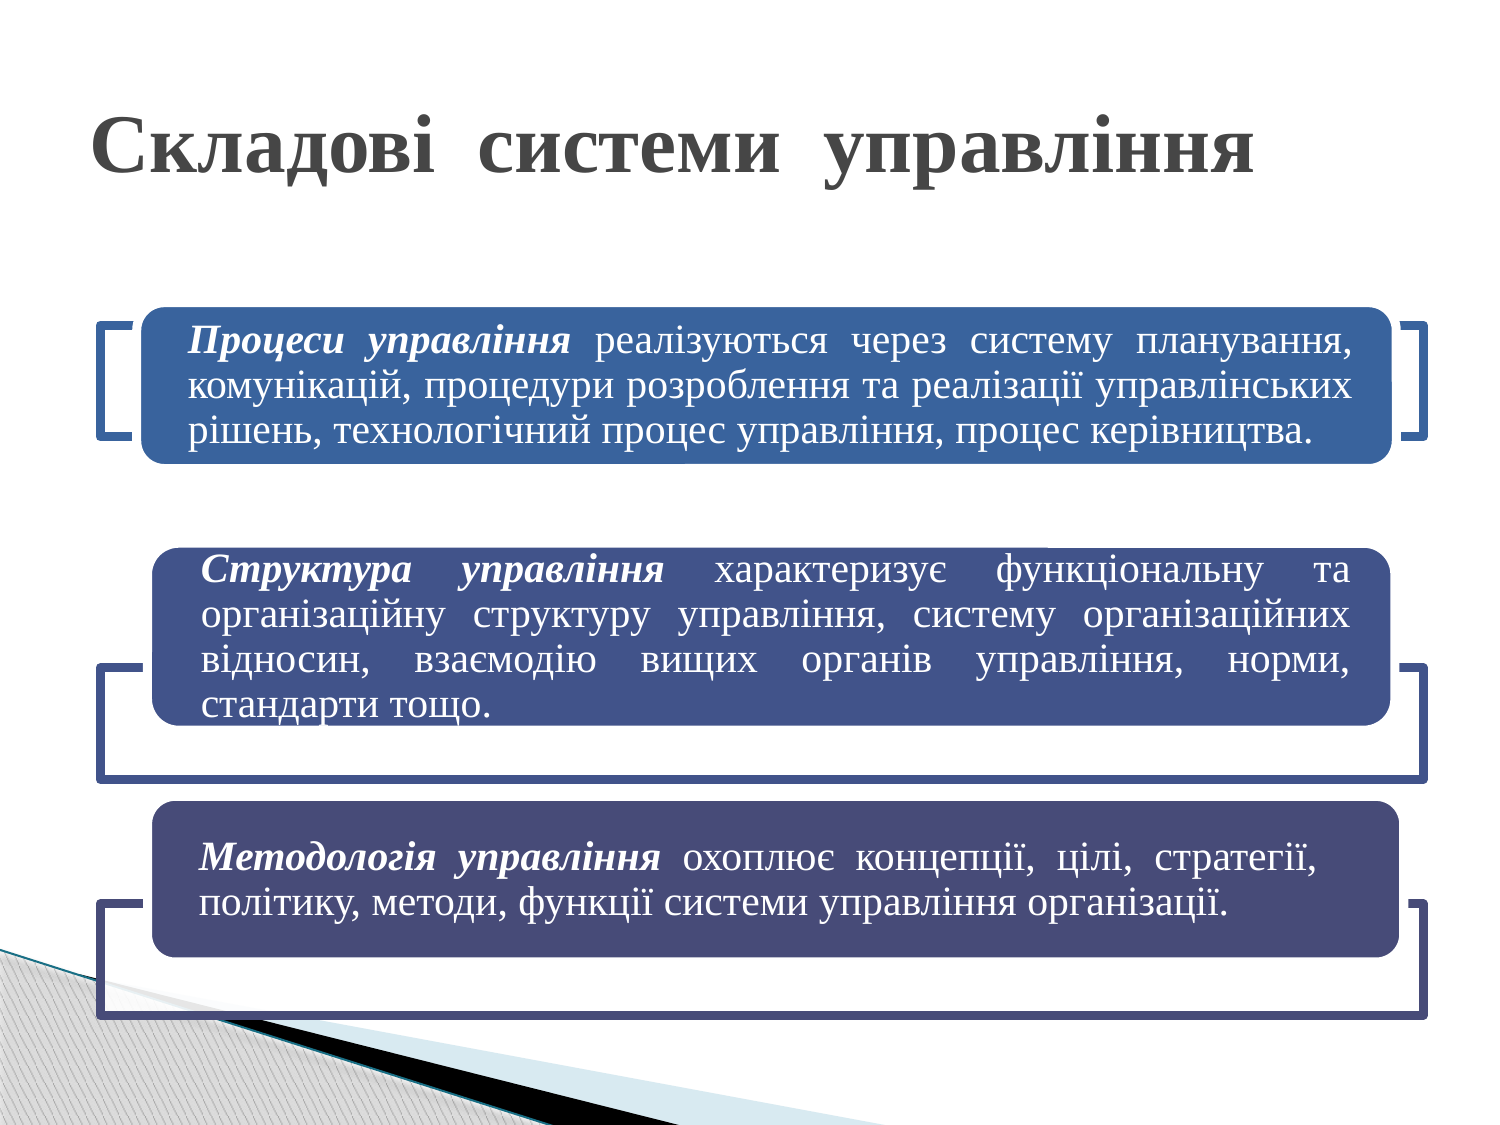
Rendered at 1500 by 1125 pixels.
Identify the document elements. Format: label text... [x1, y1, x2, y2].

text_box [100, 302, 1424, 1024]
title Складові системи управління [75, 45, 1425, 233]
